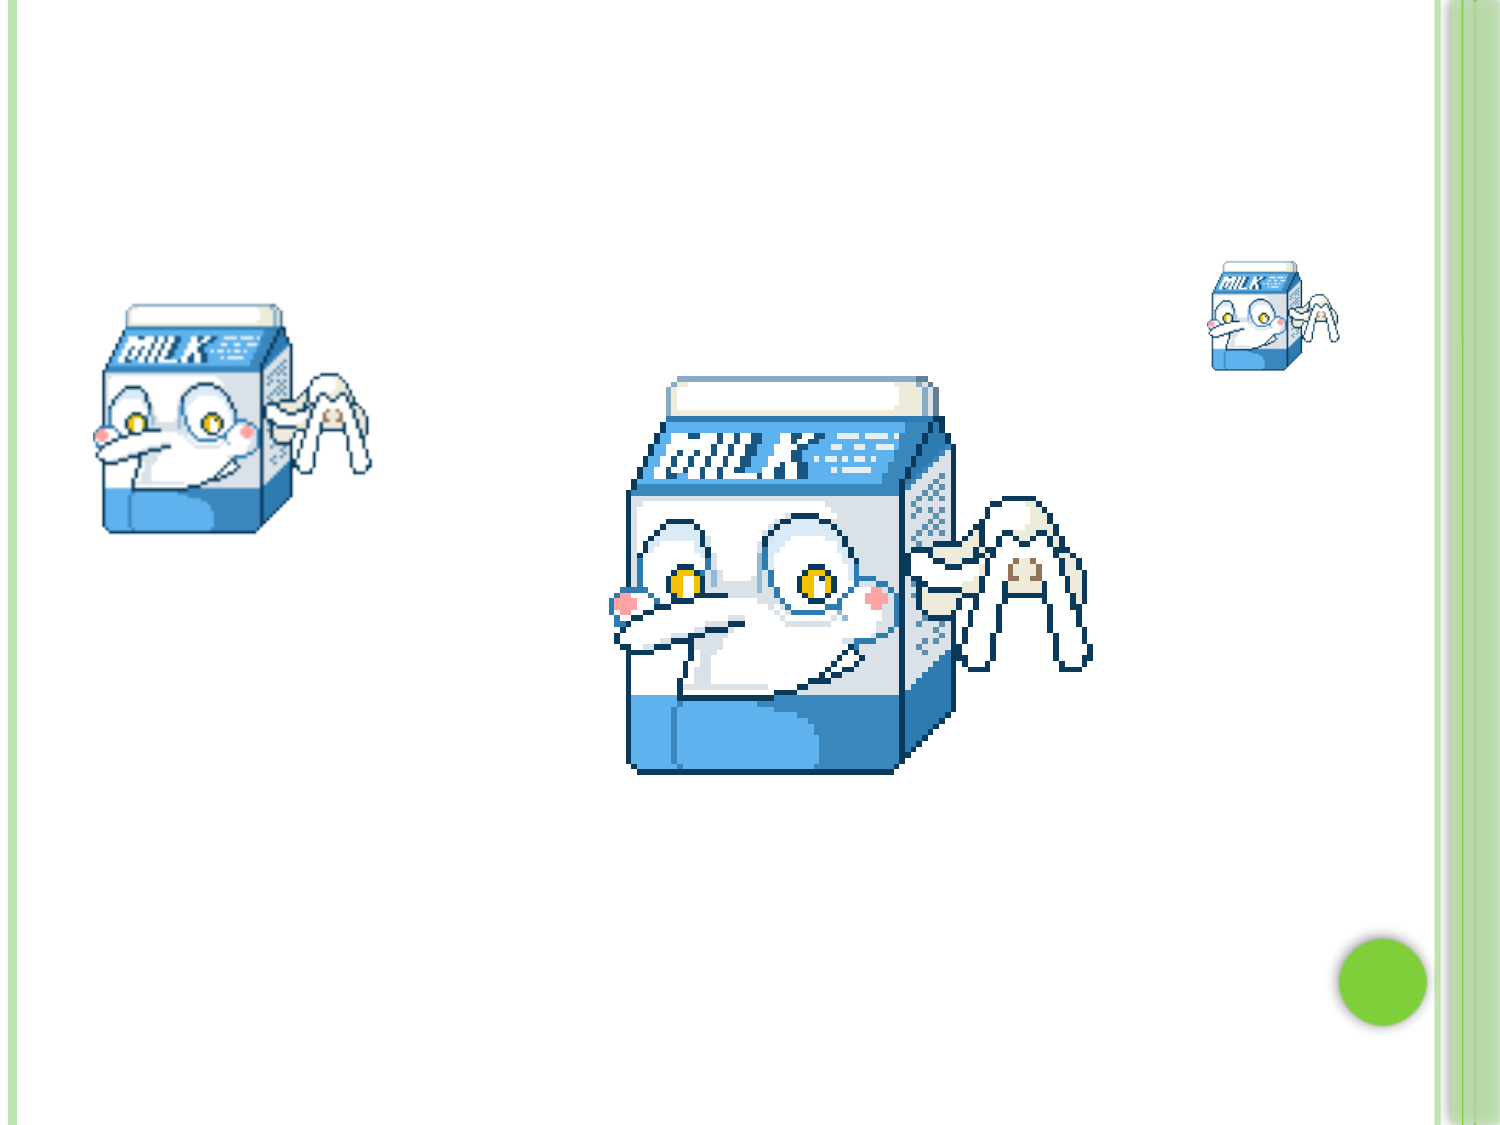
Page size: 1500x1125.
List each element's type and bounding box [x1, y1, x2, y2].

picture [609, 234, 1122, 844]
picture [93, 222, 390, 575]
picture [1207, 222, 1348, 390]
